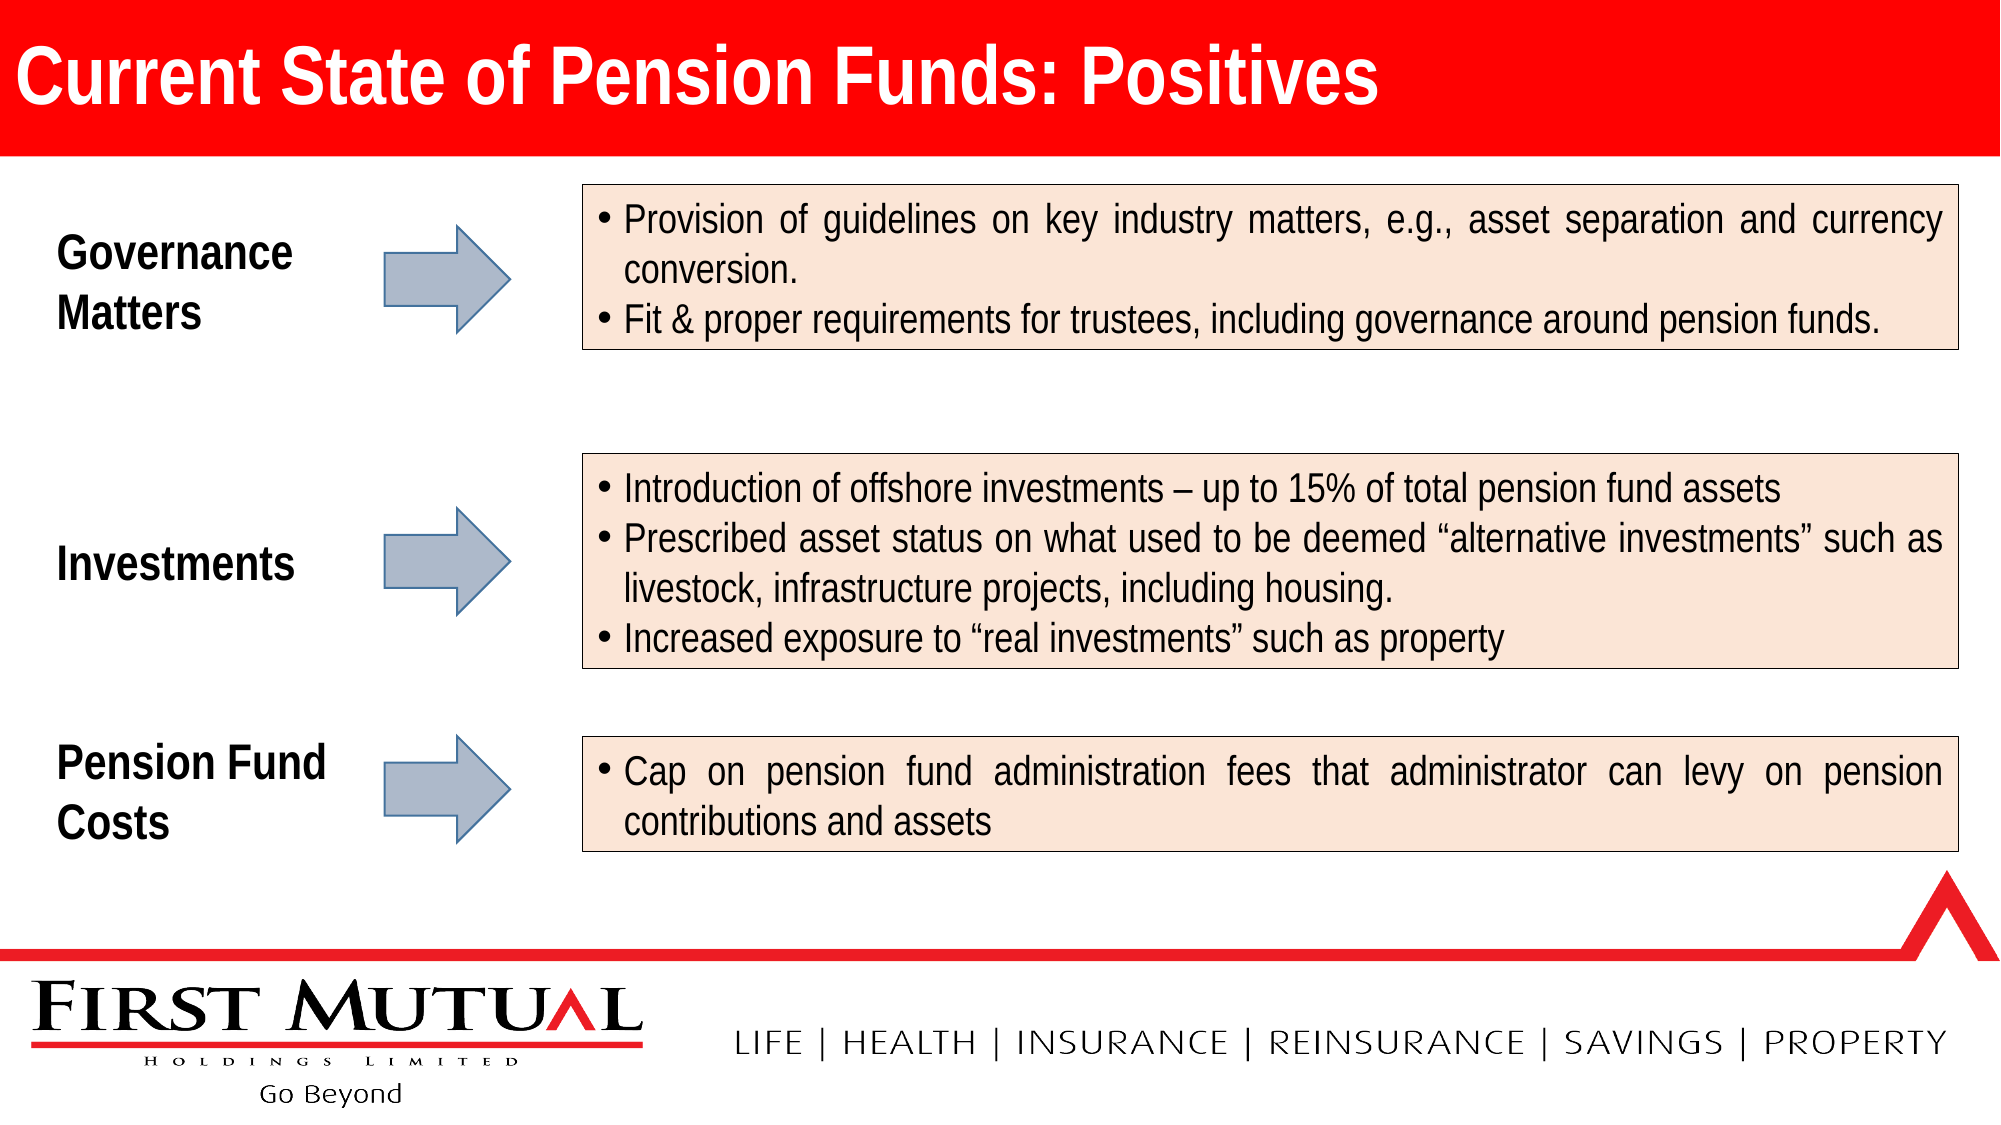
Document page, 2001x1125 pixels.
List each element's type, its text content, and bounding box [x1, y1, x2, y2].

text_box Provision of guidelines on key industry matters, e.g., asset separation and currency conversion. Fit & proper requirements for trustees, including governance around pension funds. [582, 184, 1959, 350]
text_box [383, 223, 512, 335]
title Current State of Pension Funds: Positives [0, 0, 2000, 157]
text_box Investments [41, 523, 351, 599]
text_box Pension Fund Costs [41, 722, 385, 857]
text_box Cap on pension fund administration fees that administrator can levy on pension contributions and assets [582, 736, 1959, 851]
picture [0, 836, 2000, 1125]
text_box [383, 733, 512, 845]
text_box Introduction of offshore investments – up to 15% of total pension fund assets Prescribed asset status on what used to be deemed “alternative investments” such as livestock, infrastructure projects, including housing. Increased exposure to “real investments” such as property [582, 453, 1959, 669]
text_box Governance Matters [41, 212, 351, 347]
text_box [383, 505, 512, 617]
